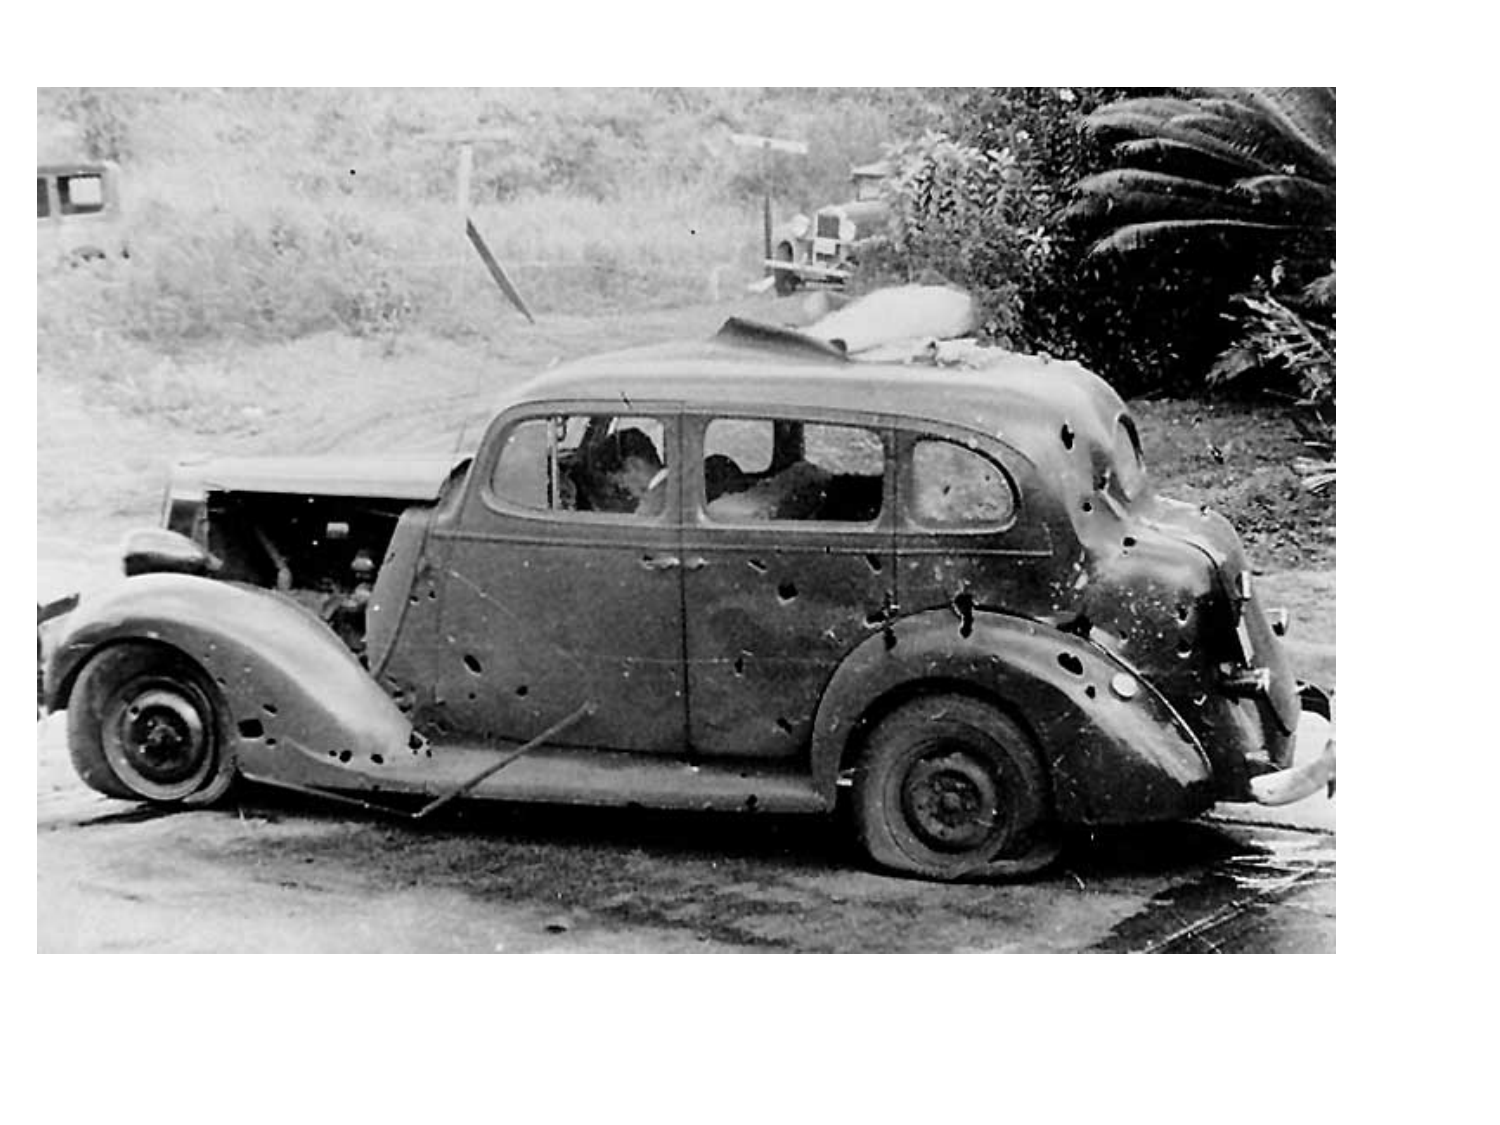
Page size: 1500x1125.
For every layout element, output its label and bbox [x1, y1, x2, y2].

picture [37, 87, 1337, 954]
